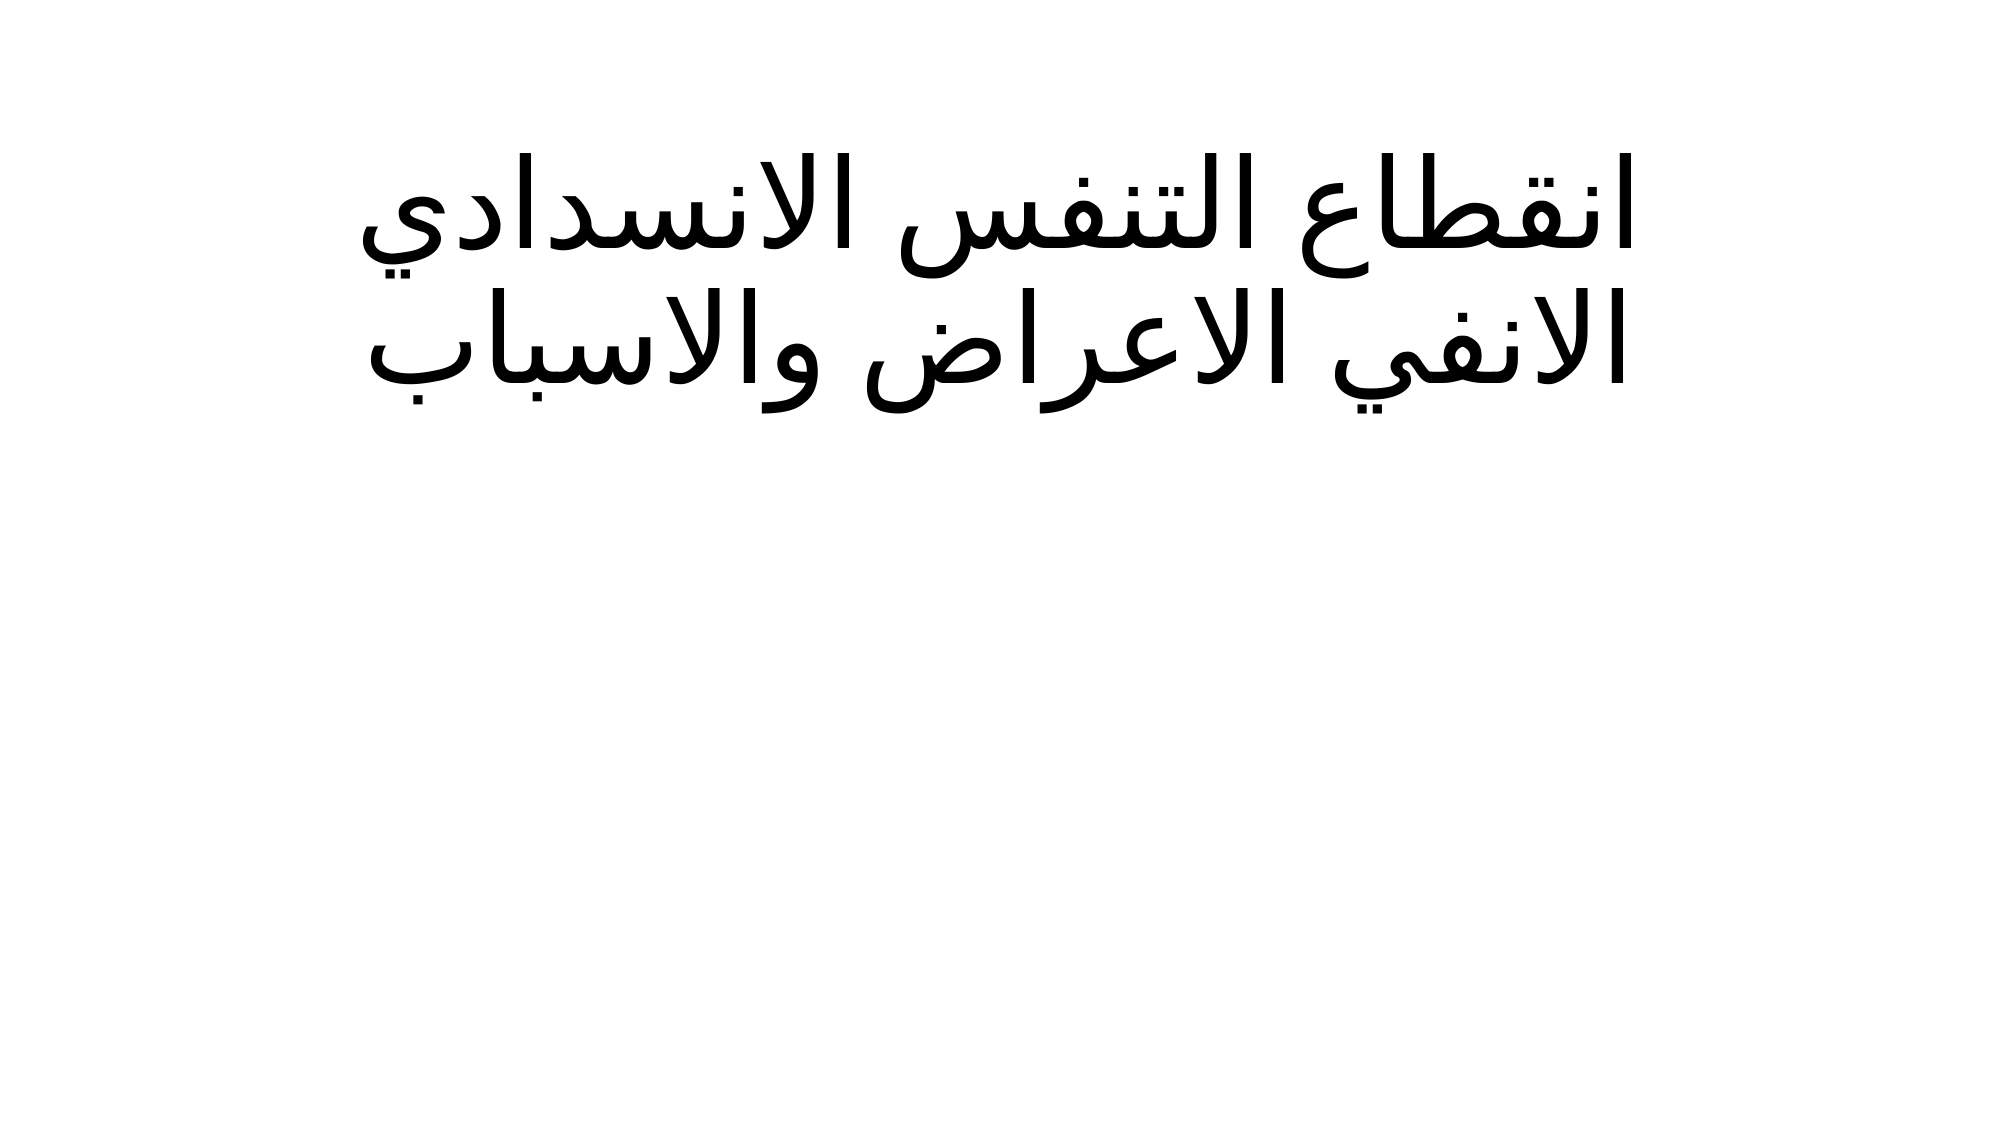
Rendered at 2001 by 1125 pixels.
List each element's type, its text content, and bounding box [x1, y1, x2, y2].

title انقطاع التنفس الانسدادي الانفي الاعراض والاسباب [249, 116, 1750, 419]
